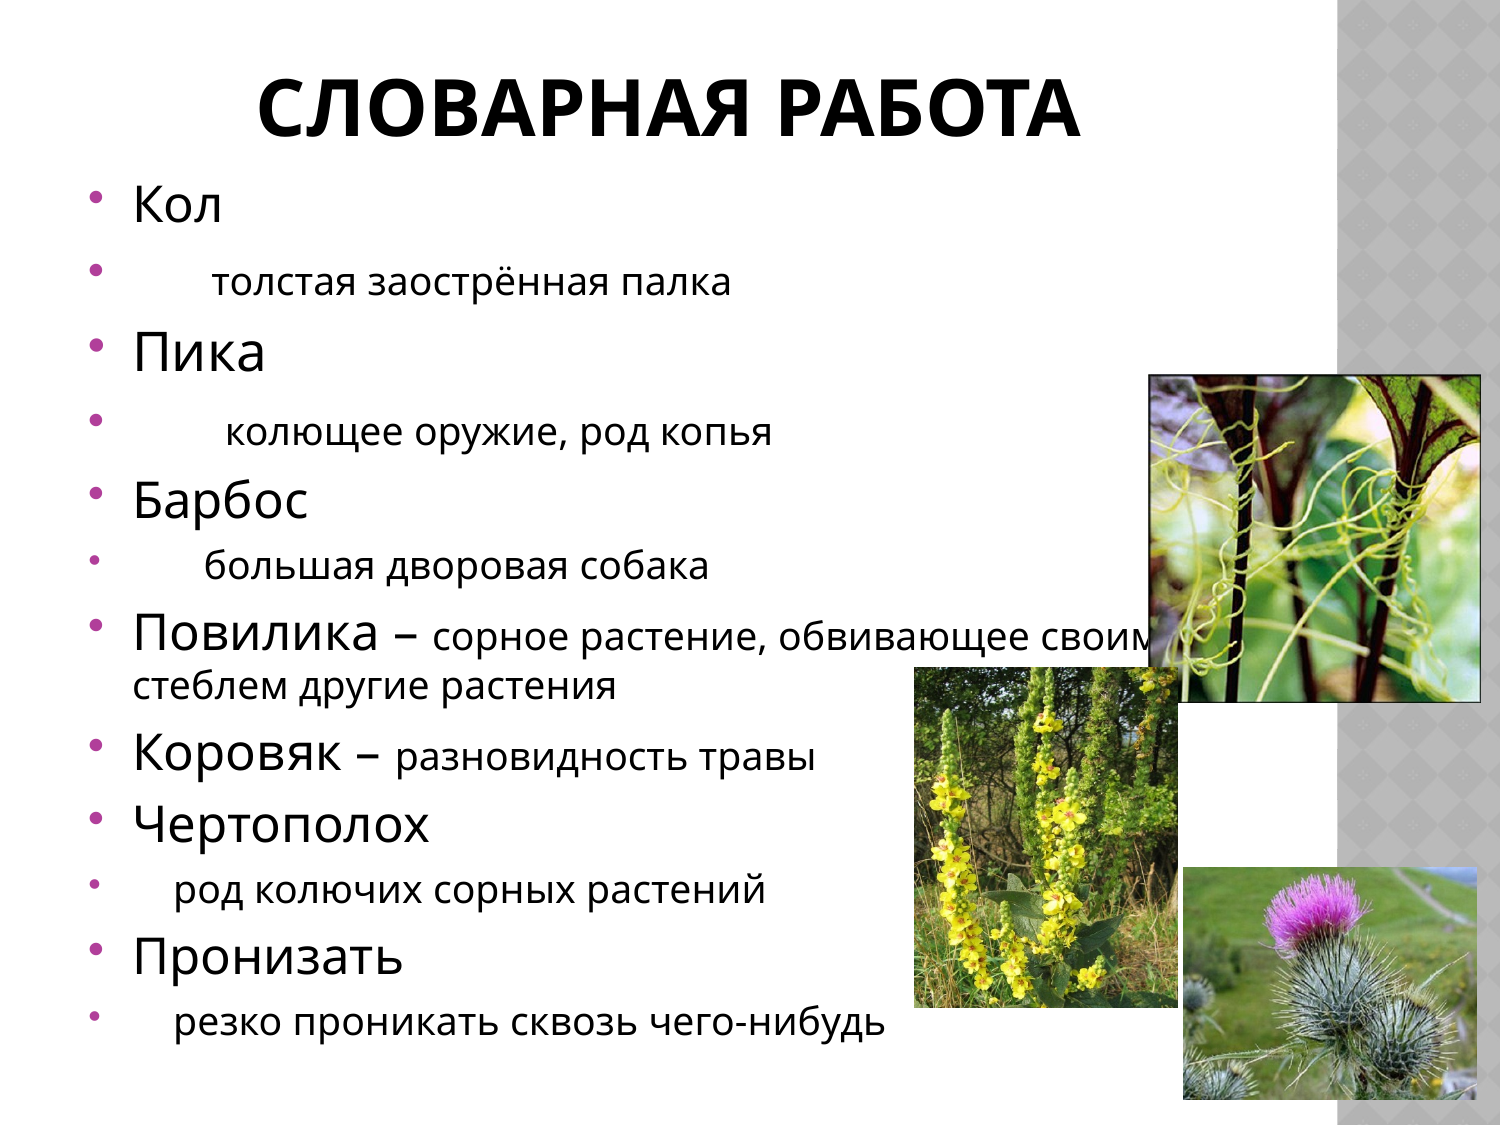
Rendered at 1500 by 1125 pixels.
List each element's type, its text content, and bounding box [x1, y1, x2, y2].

picture [1183, 866, 1477, 1100]
title Словарная работа [75, 52, 1263, 153]
picture [913, 374, 1481, 1009]
list Кол толстая заострённая палка Пика колющее оружие, род копья Барбос большая дворовая собака Повилика – сорное растение, обвивающее своим стеблем другие растения Коровяк – разновидность травы Чертополох род колючих сорных растений Пронизать резко проникать сквозь чего-нибудь [75, 164, 1263, 1059]
